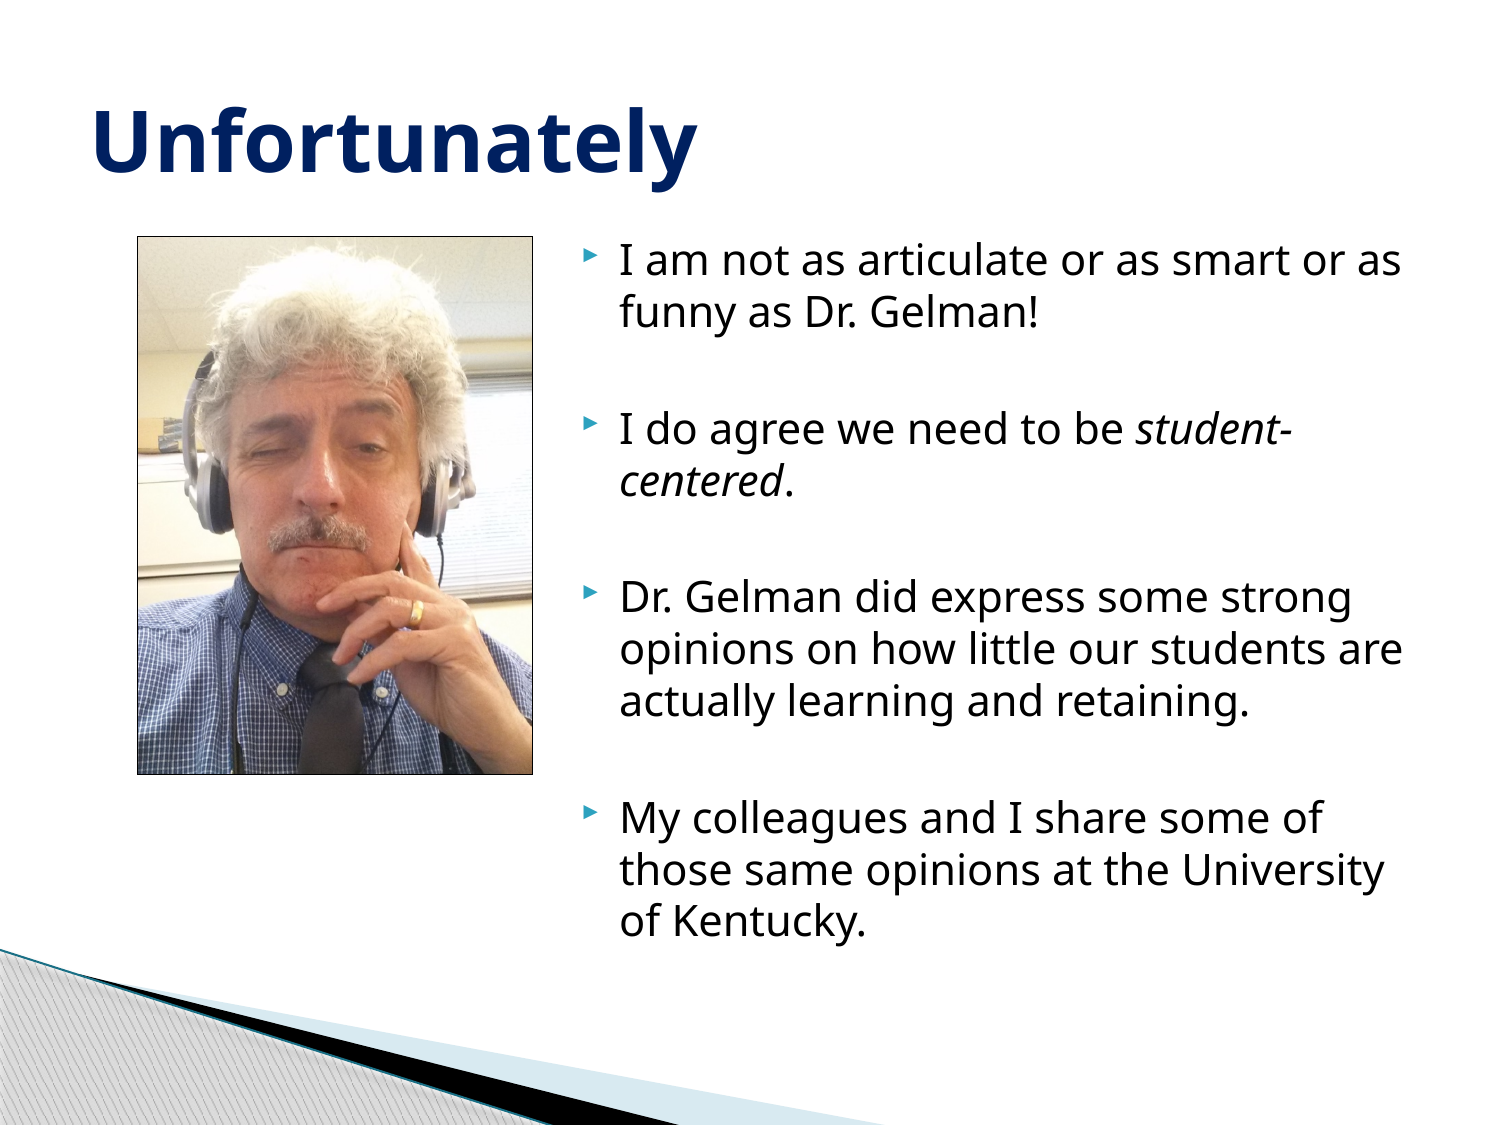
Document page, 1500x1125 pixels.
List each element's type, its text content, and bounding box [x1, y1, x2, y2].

title Unfortunately [75, 45, 1425, 233]
picture [65, 237, 604, 774]
list I am not as articulate or as smart or as funny as Dr. Gelman! I do agree we need to be student-centered. Dr. Gelman did express some strong opinions on how little our students are actually learning and retaining. My colleagues and I share some of those same opinions at the University of Kentucky. [549, 224, 1425, 955]
